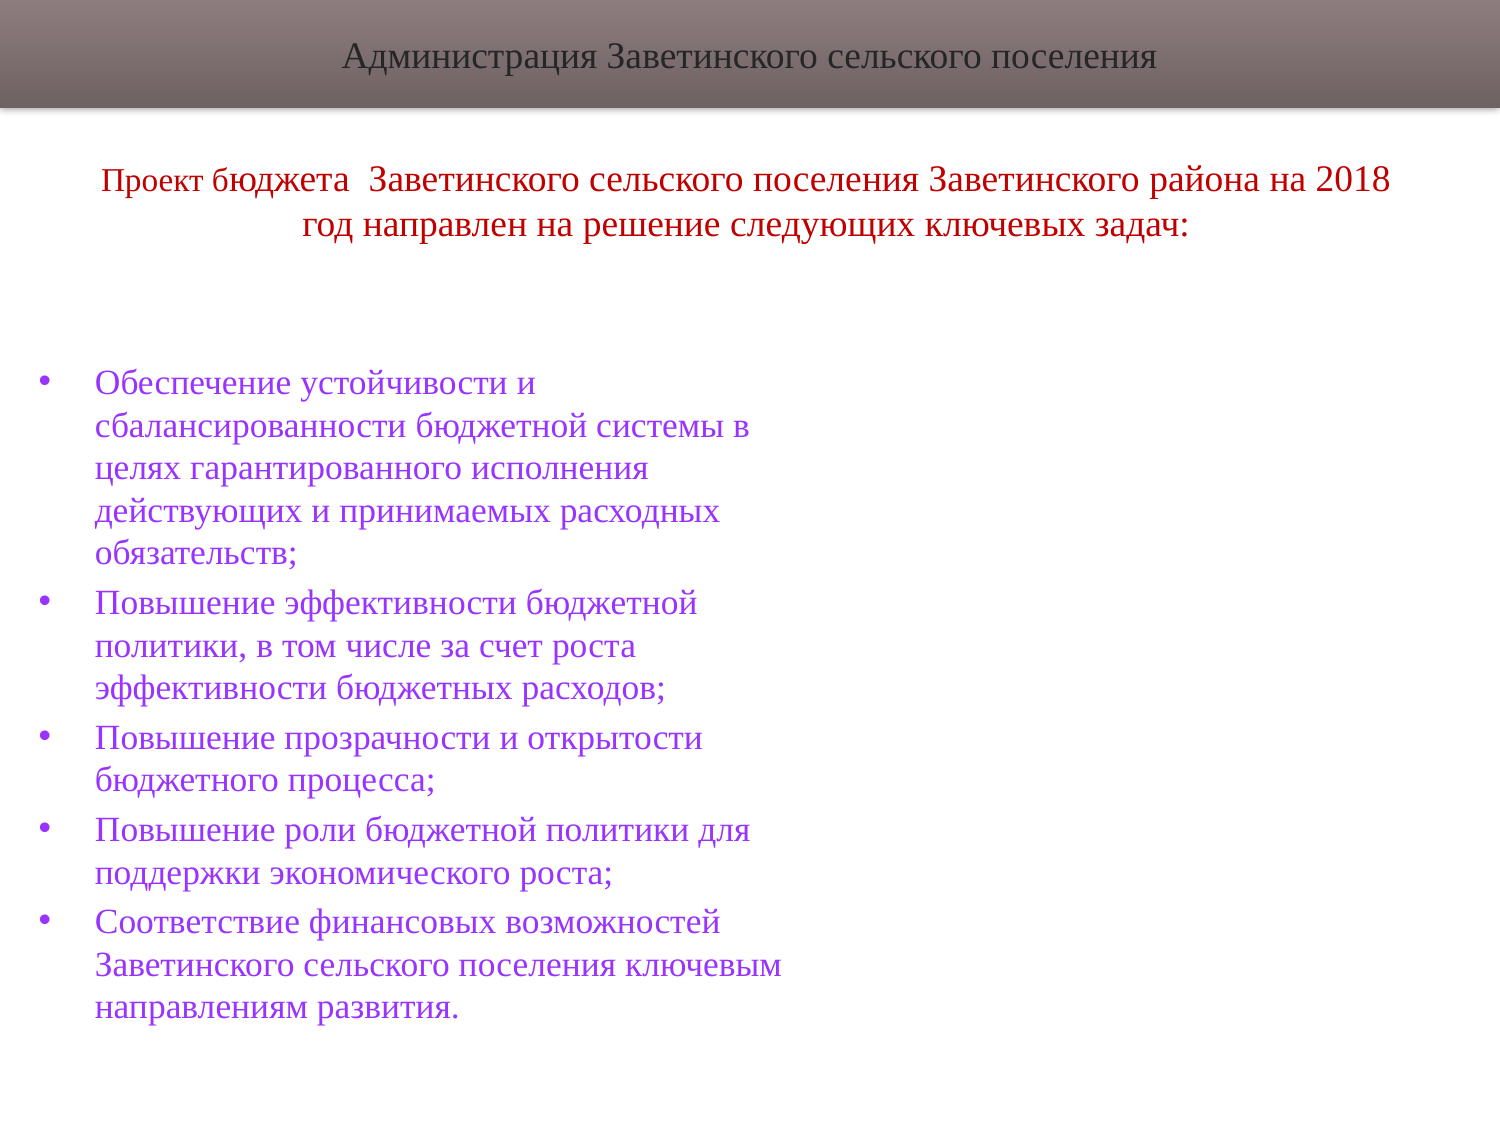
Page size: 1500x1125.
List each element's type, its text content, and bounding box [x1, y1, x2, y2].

text_box Администрация Заветинского сельского поселения [0, 0, 1500, 108]
title Проект бюджета Заветинского сельского поселения Заветинского района на 2018 год направлен на решение следующих ключевых задач: [75, 117, 1418, 282]
list Обеспечение устойчивости и сбалансированности бюджетной системы в целях гарантированного исполнения действующих и принимаемых расходных обязательств; Повышение эффективности бюджетной политики, в том числе за счет роста эффективности бюджетных расходов; Повышение прозрачности и открытости бюджетного процесса; Повышение роли бюджетной политики для поддержки экономического роста; Соответствие финансовых возможностей Заветинского сельского поселения ключевым направлениям развития. [23, 351, 856, 1035]
